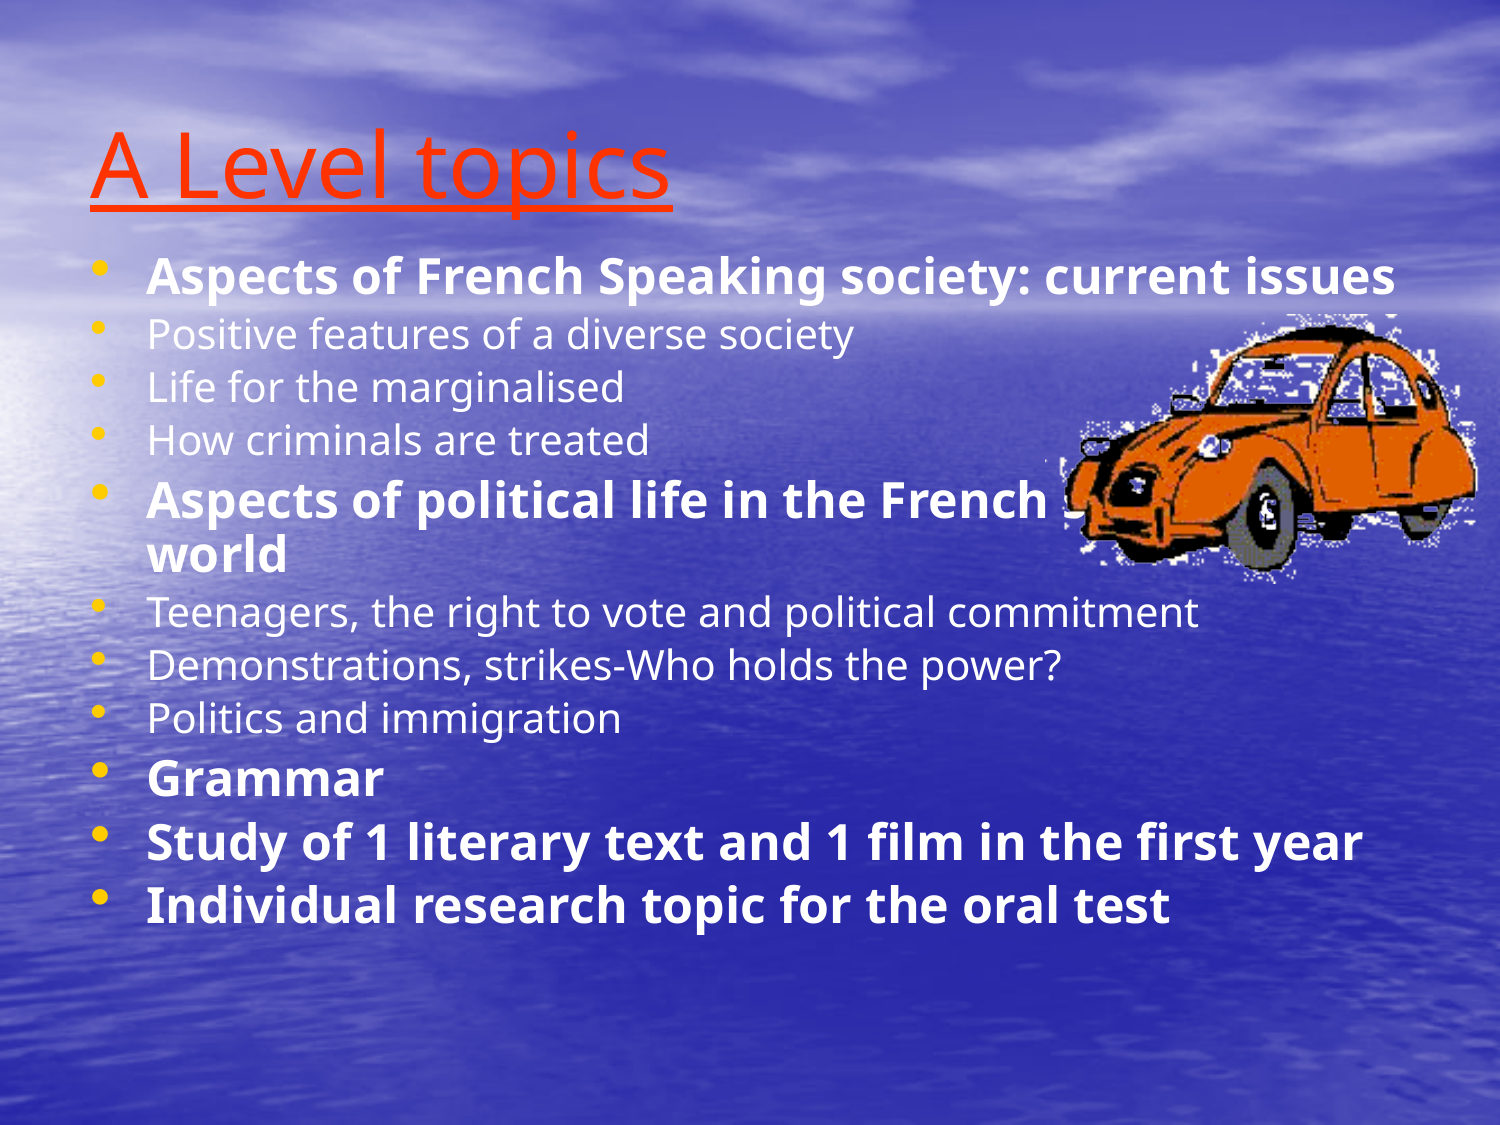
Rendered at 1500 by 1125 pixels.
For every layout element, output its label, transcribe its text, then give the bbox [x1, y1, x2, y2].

list Aspects of French Speaking society: current issues Positive features of a diverse society Life for the marginalised How criminals are treated Aspects of political life in the French speaking world Teenagers, the right to vote and political commitment Demonstrations, strikes-Who holds the power? Politics and immigration Grammar Study of 1 literary text and 1 film in the first year Individual research topic for the oral test [75, 243, 1425, 1024]
title A Level topics [75, 47, 1425, 243]
picture [1045, 314, 1494, 584]
